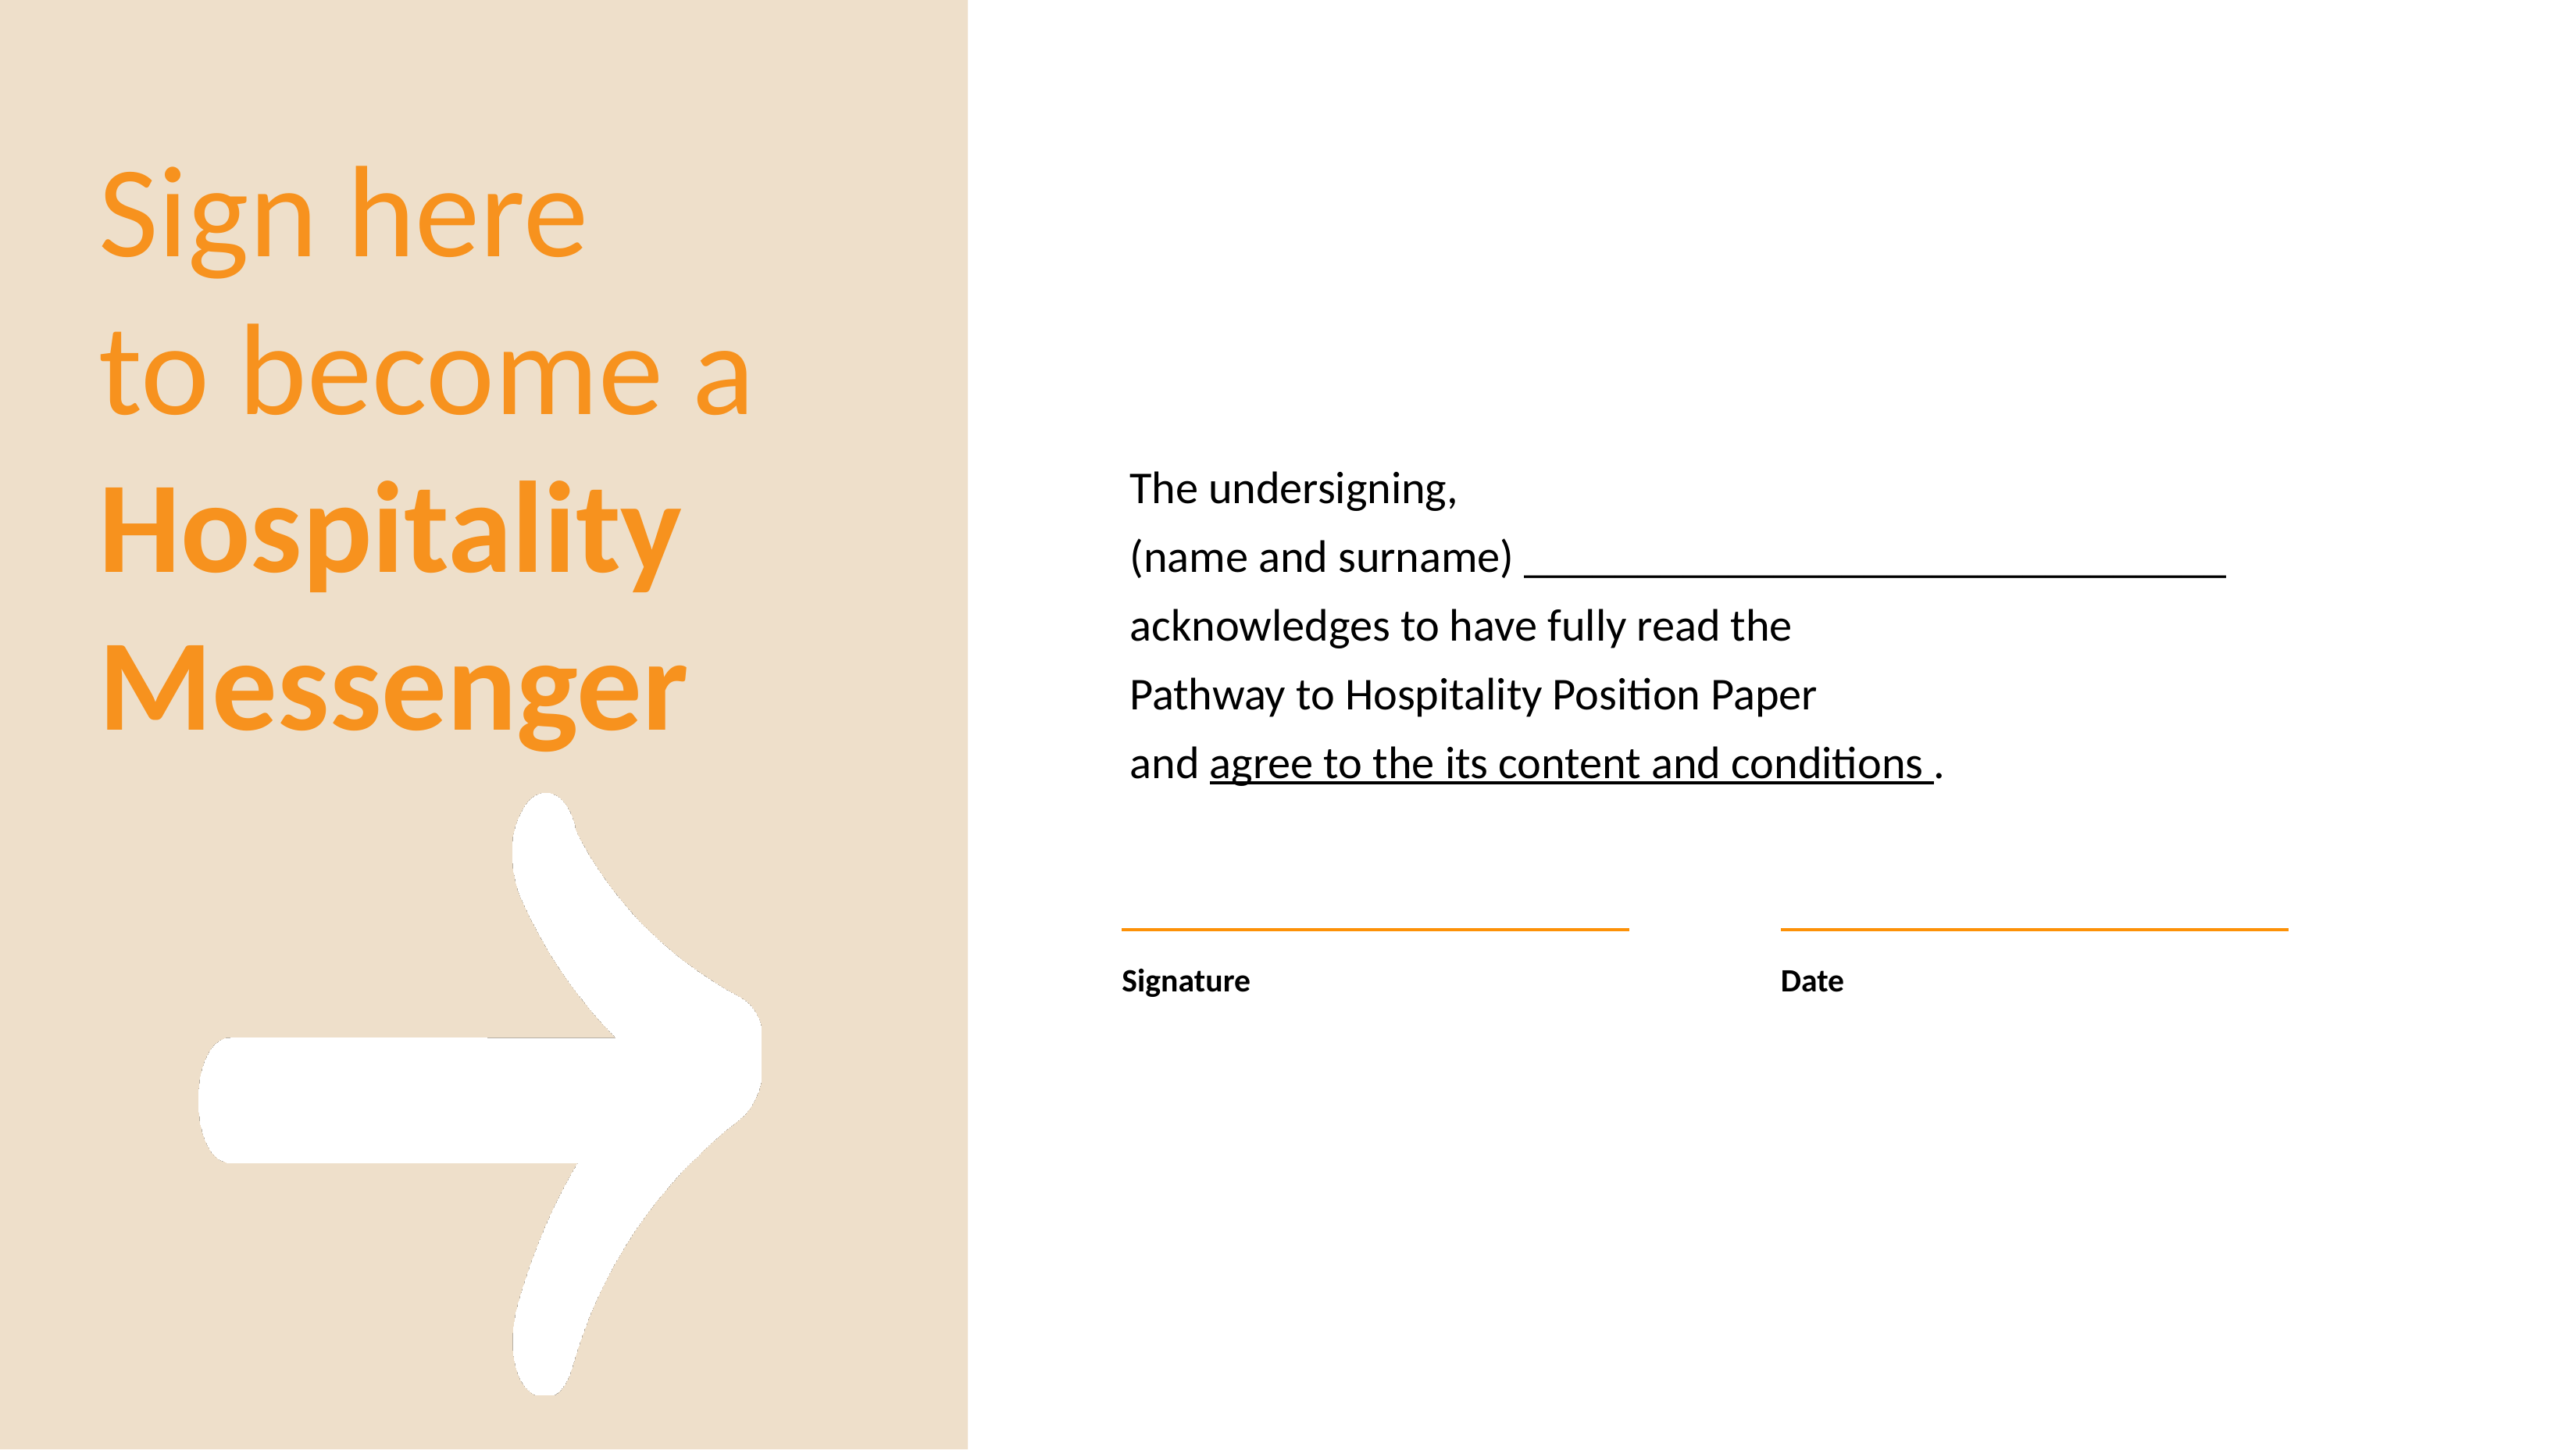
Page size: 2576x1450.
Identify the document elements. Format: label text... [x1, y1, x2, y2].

text_box Sign here to become a Hospitality Messenger [96, 125, 1033, 756]
picture [198, 792, 762, 1396]
text_box Date [1780, 959, 2576, 998]
list Signature [1122, 959, 2391, 1450]
text_box The undersigning, (name and surname) _______________________________ acknowledges to have fully read the Pathway to Hospitality Position Paper and agree to the its content and conditions . [1128, 444, 2289, 837]
